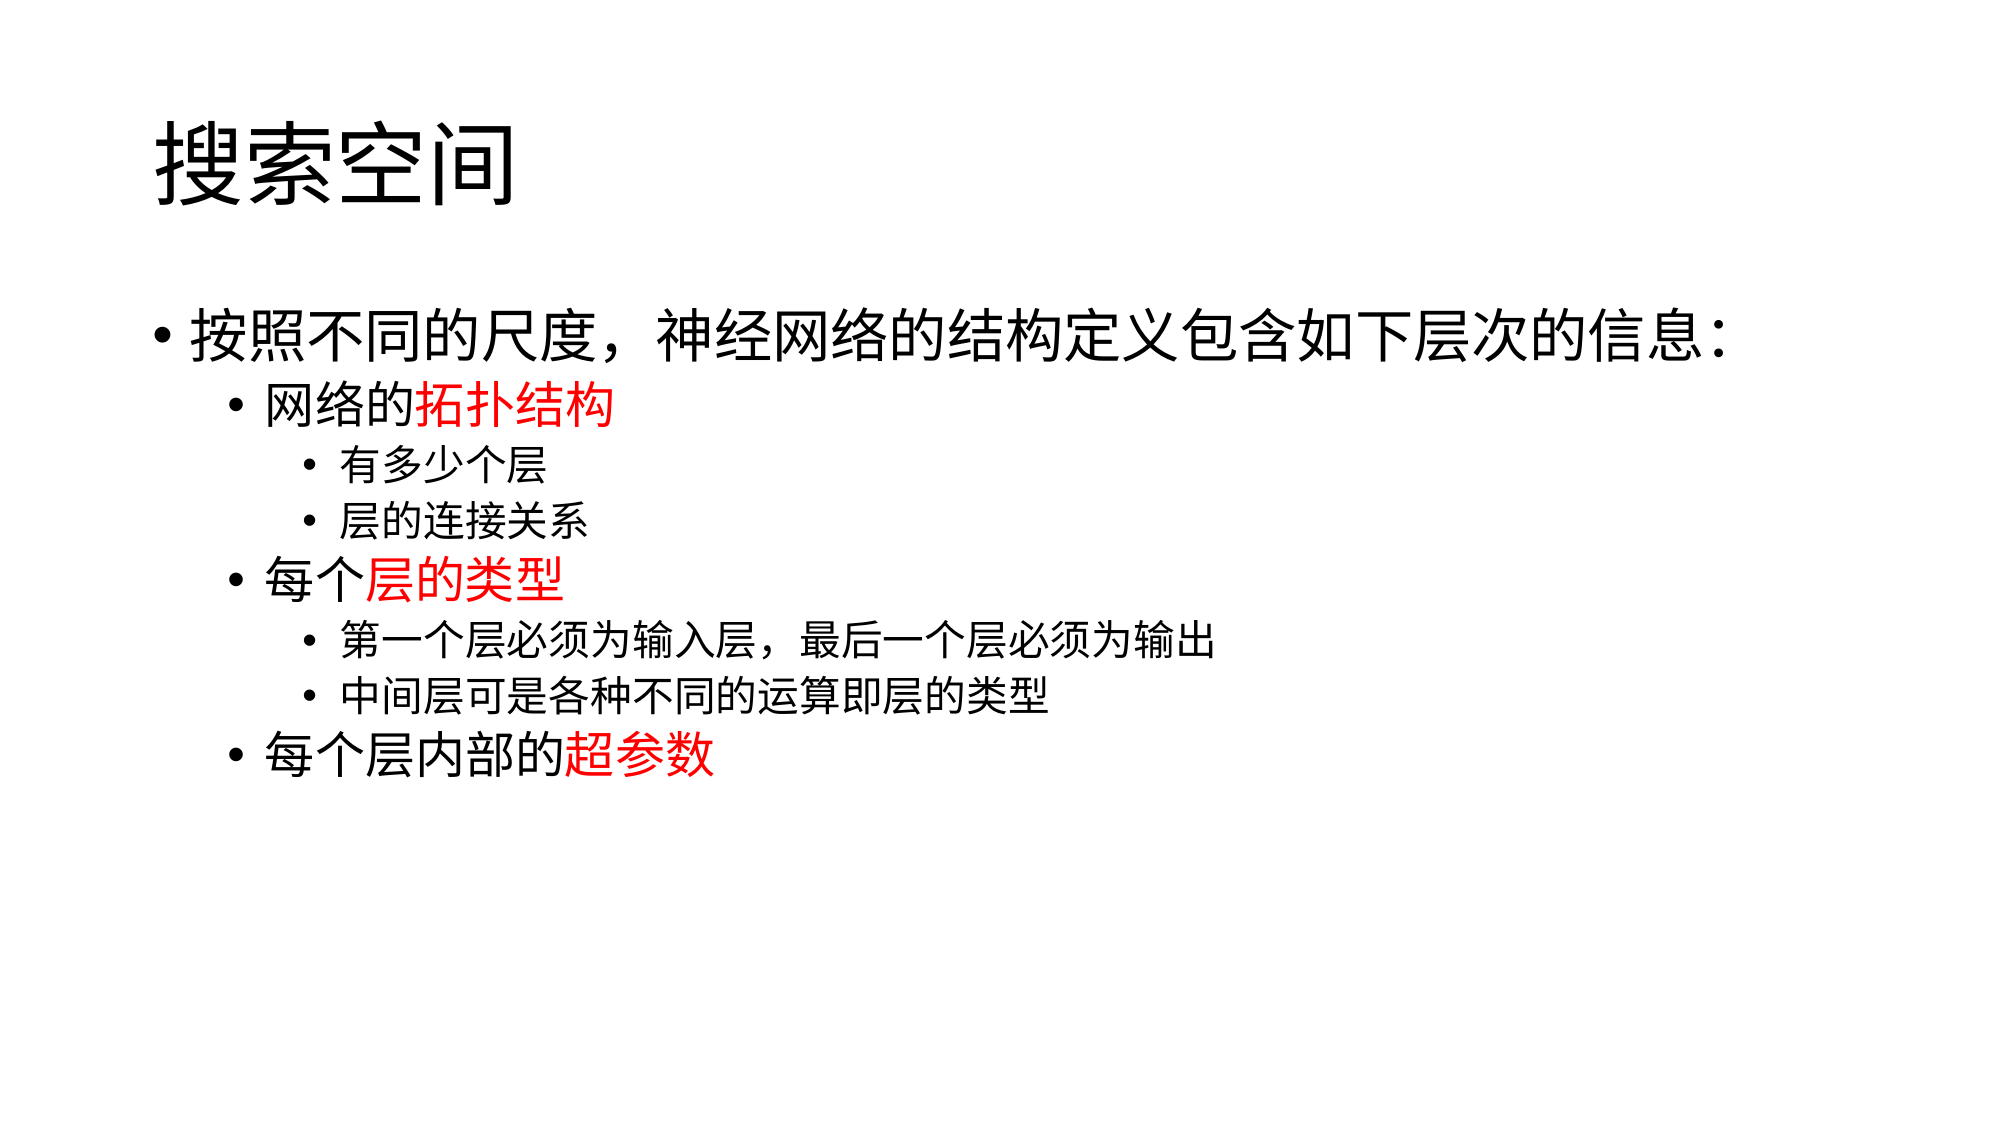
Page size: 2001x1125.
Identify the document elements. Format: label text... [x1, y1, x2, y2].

title 搜索空间 [137, 59, 1863, 278]
list 按照不同的尺度，神经网络的结构定义包含如下层次的信息： 网络的拓扑结构 有多少个层 层的连接关系 每个层的类型 第一个层必须为输入层，最后一个层必须为输出 中间层可是各种不同的运算即层的类型 每个层内部的超参数 [137, 299, 1863, 1014]
